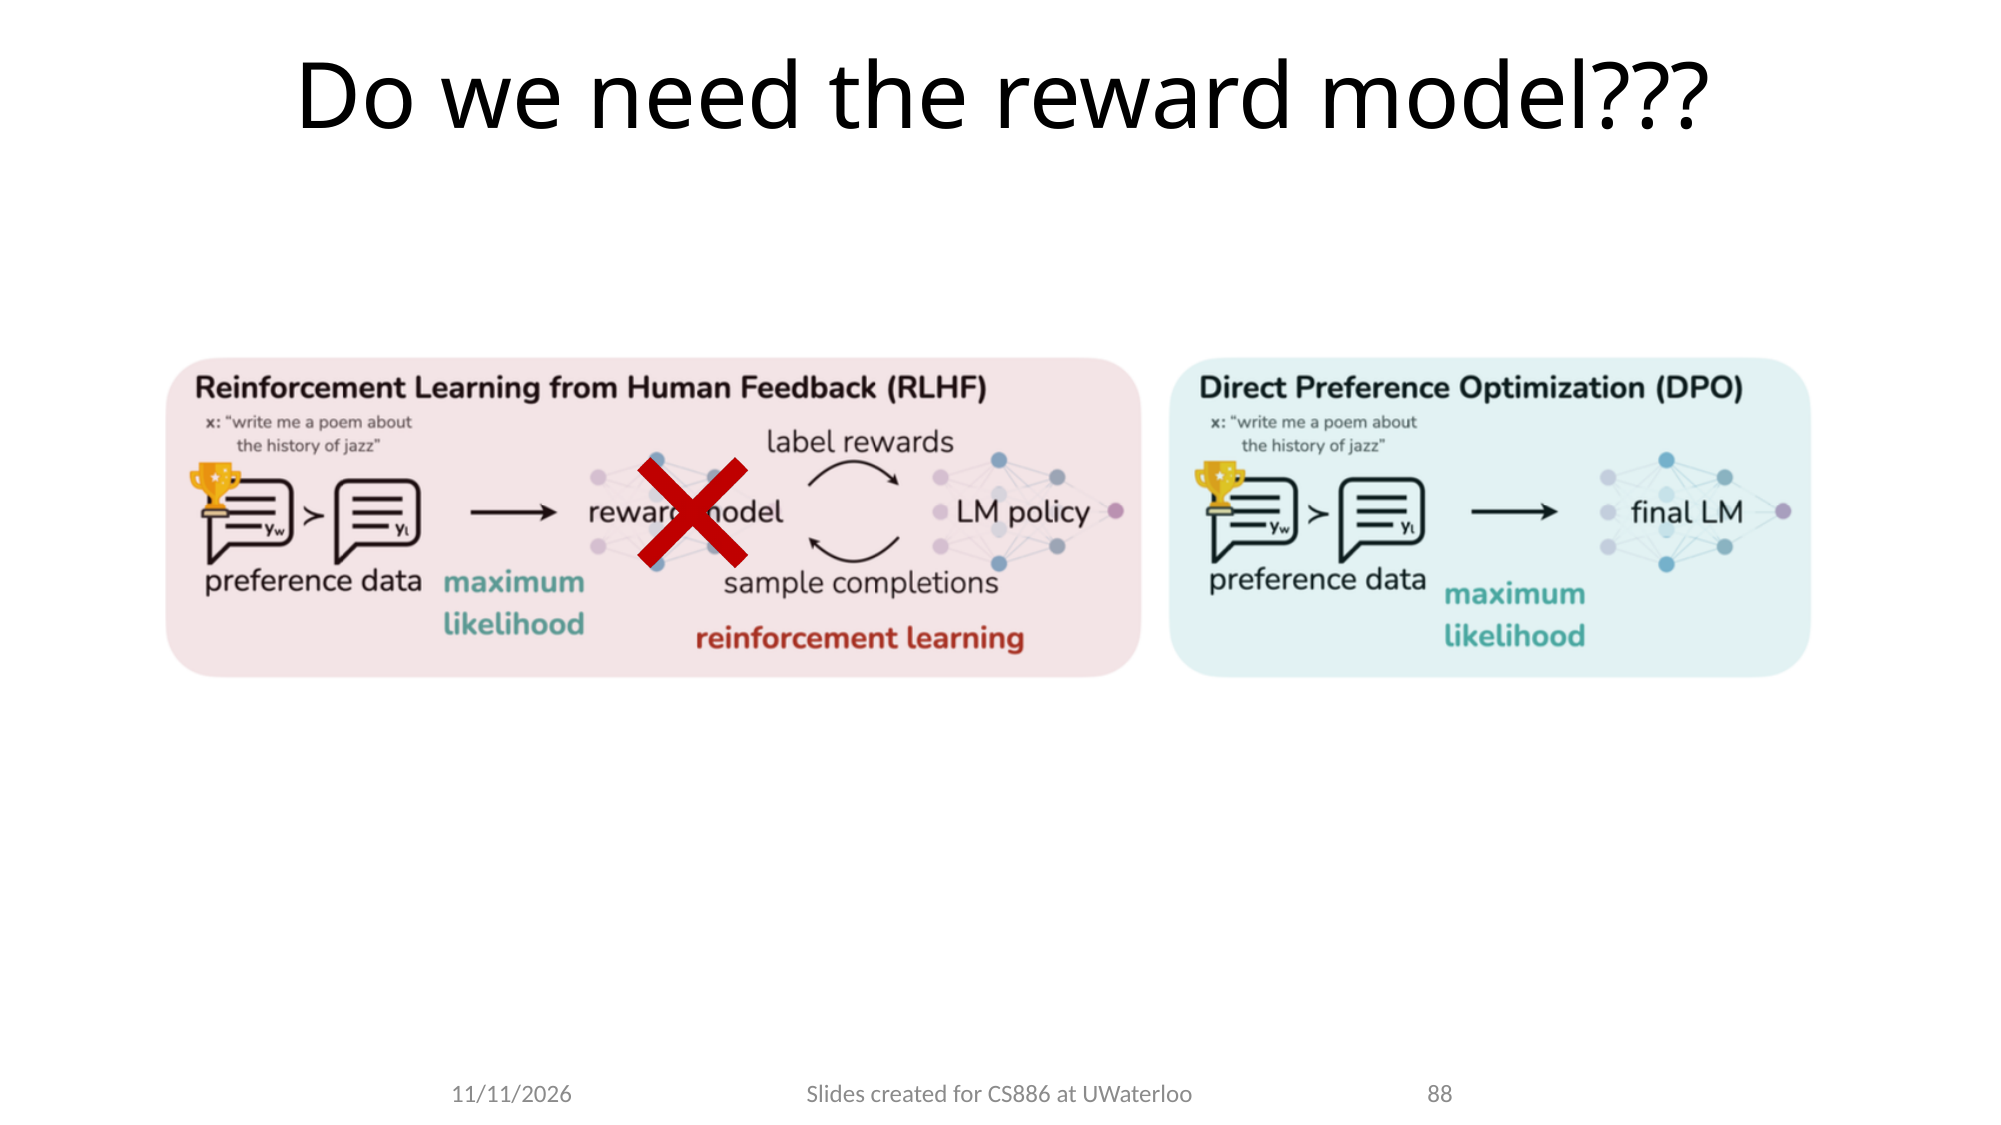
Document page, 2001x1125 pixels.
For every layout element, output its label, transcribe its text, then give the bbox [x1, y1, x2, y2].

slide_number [137, 1062, 588, 1123]
slide_number 88 [1412, 1062, 1863, 1123]
title Do we need the reward model??? [2, 3, 2000, 195]
picture [617, 437, 768, 588]
footer Slides created for CS886 at UWaterloo [662, 1062, 1338, 1123]
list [137, 282, 1862, 699]
